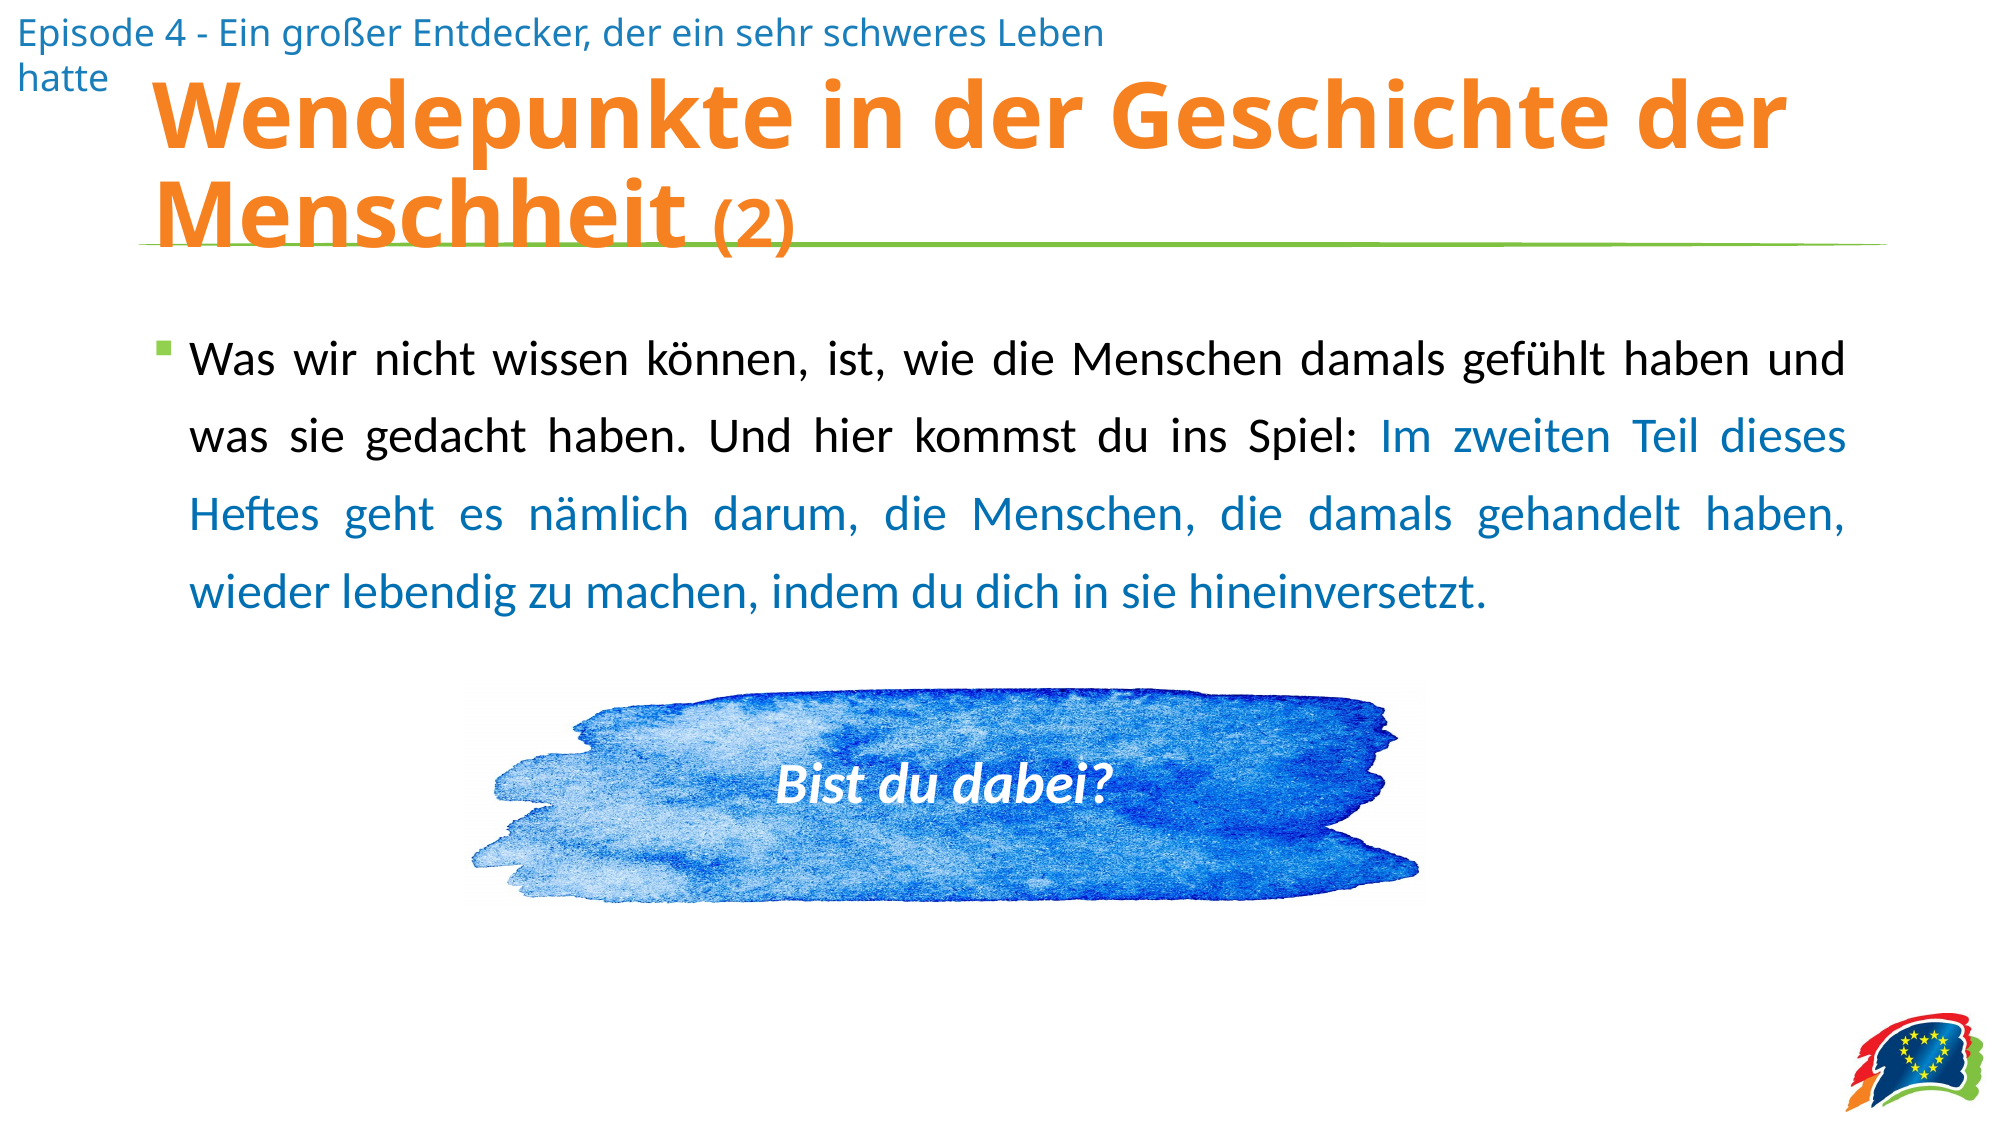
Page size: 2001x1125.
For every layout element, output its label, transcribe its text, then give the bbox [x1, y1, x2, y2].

picture [464, 682, 1426, 906]
list Was wir nicht wissen können, ist, wie die Menschen damals gefühlt haben und was sie gedacht haben. Und hier kommst du ins Spiel: Im zweiten Teil dieses Heftes geht es nämlich darum, die Menschen, die damals gehandelt haben, wieder lebendig zu machen, indem du dich in sie hineinversetzt. [137, 299, 1863, 1066]
picture [1845, 1013, 1987, 1112]
title Wendepunkte in der Geschichte der Menschheit (2) [137, 59, 2000, 278]
